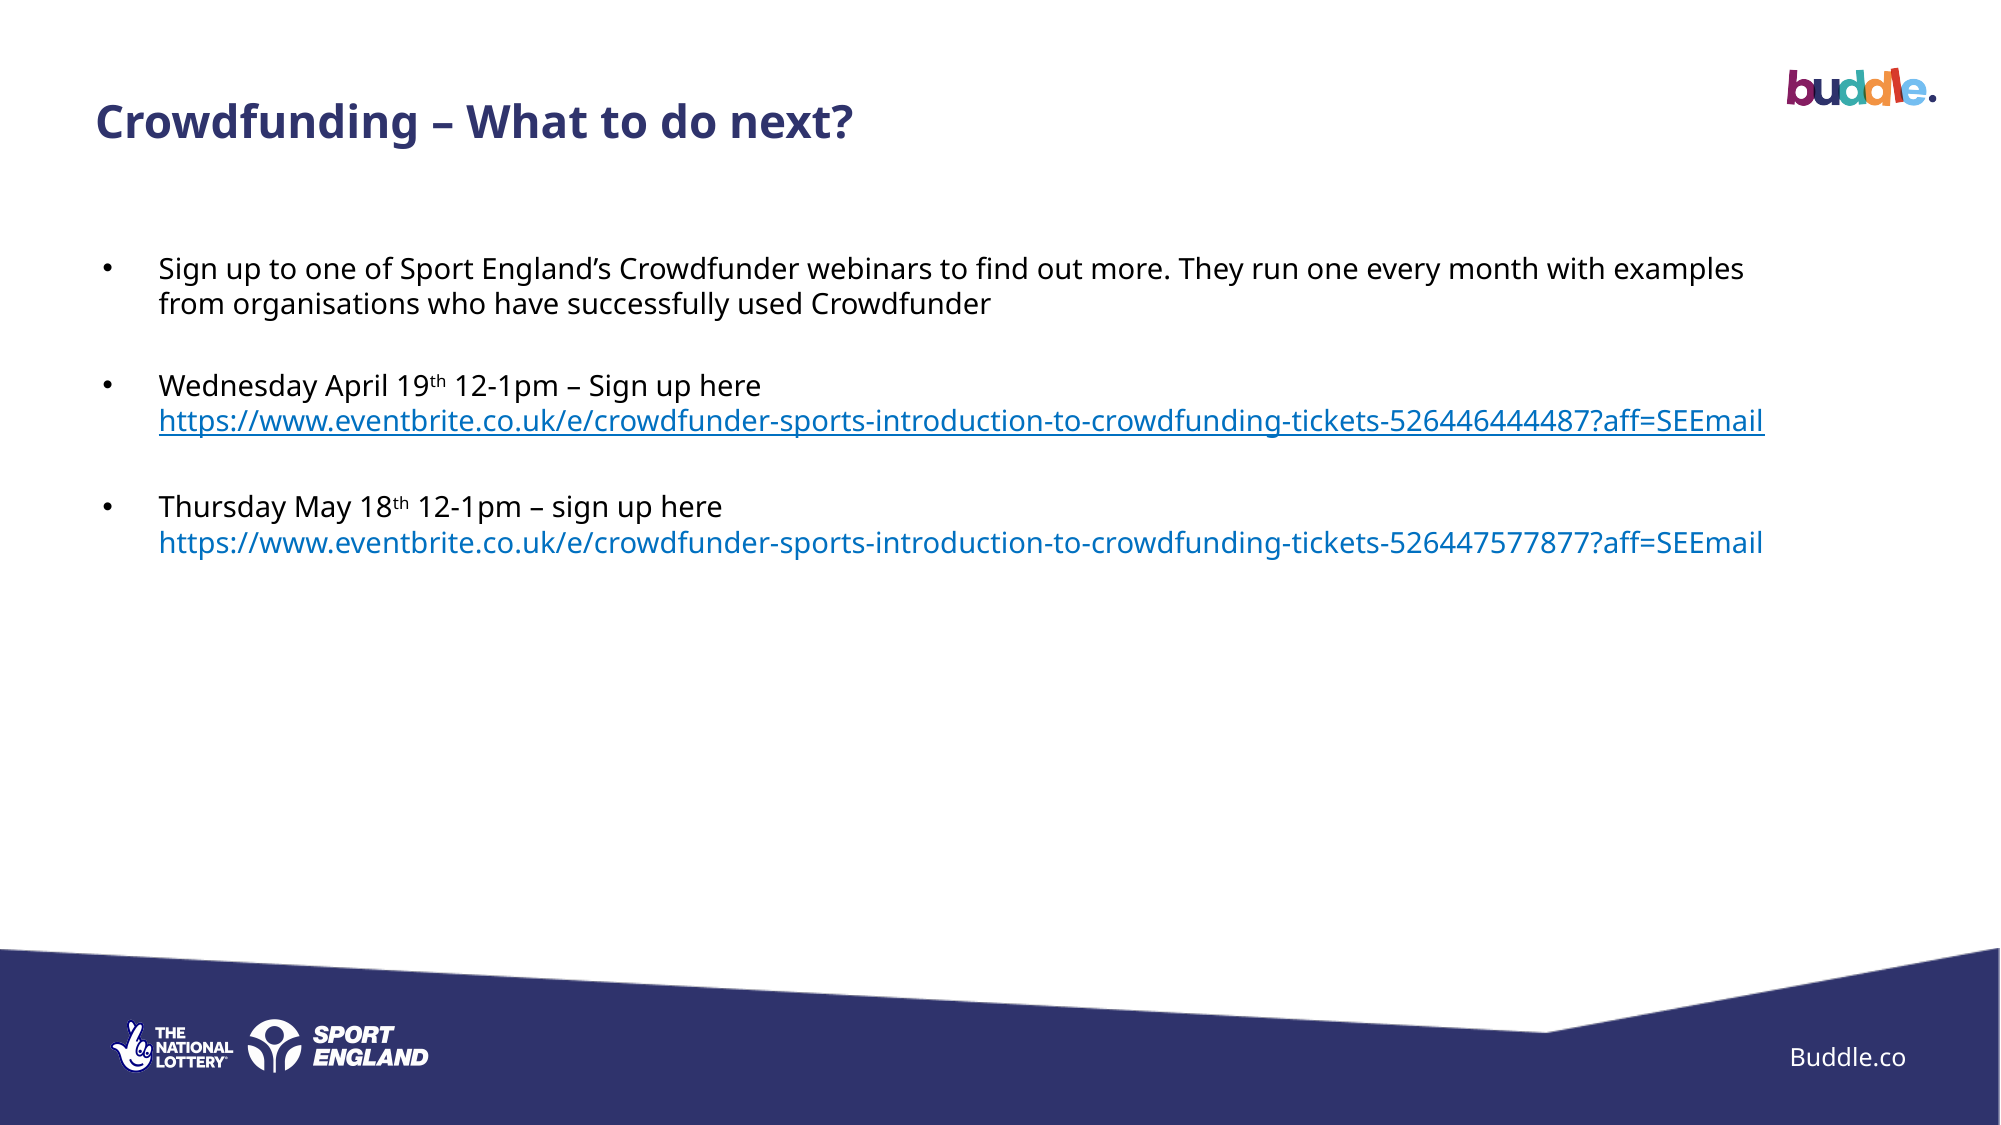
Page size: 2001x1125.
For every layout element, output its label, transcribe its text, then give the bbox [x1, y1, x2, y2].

picture [1785, 66, 1938, 107]
title Crowdfunding – What to do next? [79, 84, 1632, 198]
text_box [0, 948, 2000, 1125]
list Sign up to one of Sport England’s Crowdfunder webinars to find out more. They run one every month with examples from organisations who have successfully used Crowdfunder Wednesday April 19th 12-1pm – Sign up here https://www.eventbrite.co.uk/e/crowdfunder-sports-introduction-to-crowdfunding-tickets-526446444487?aff=SEEmail Thursday May 18th 12-1pm – sign up here https://www.eventbrite.co.uk/e/crowdfunder-sports-introduction-to-crowdfunding-tickets-526447577877?aff=SEEmail [102, 250, 1817, 948]
